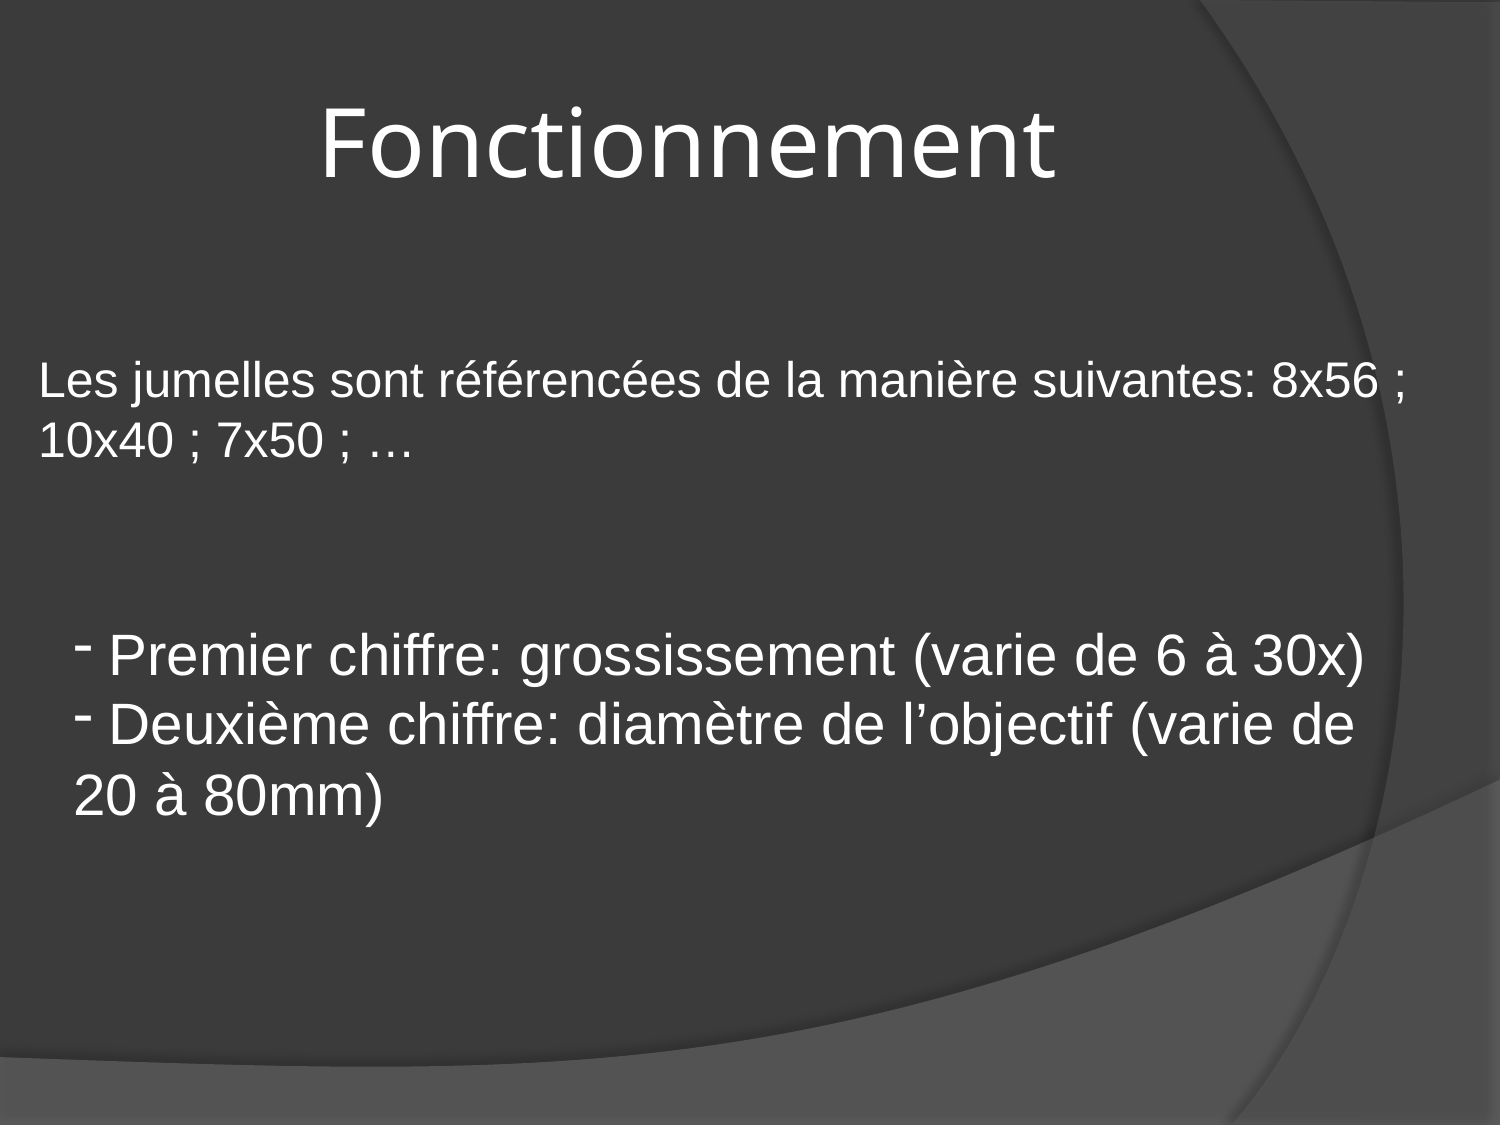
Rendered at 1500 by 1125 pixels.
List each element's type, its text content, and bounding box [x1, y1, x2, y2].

text_box Les jumelles sont référencées de la manière suivantes: 8x56 ; 10x40 ; 7x50 ; … [23, 339, 1454, 475]
text_box Premier chiffre: grossissement (varie de 6 à 30x) Deuxième chiffre: diamètre de l’objectif (varie de 20 à 80mm) [58, 609, 1442, 835]
title Fonctionnement [75, 45, 1300, 233]
